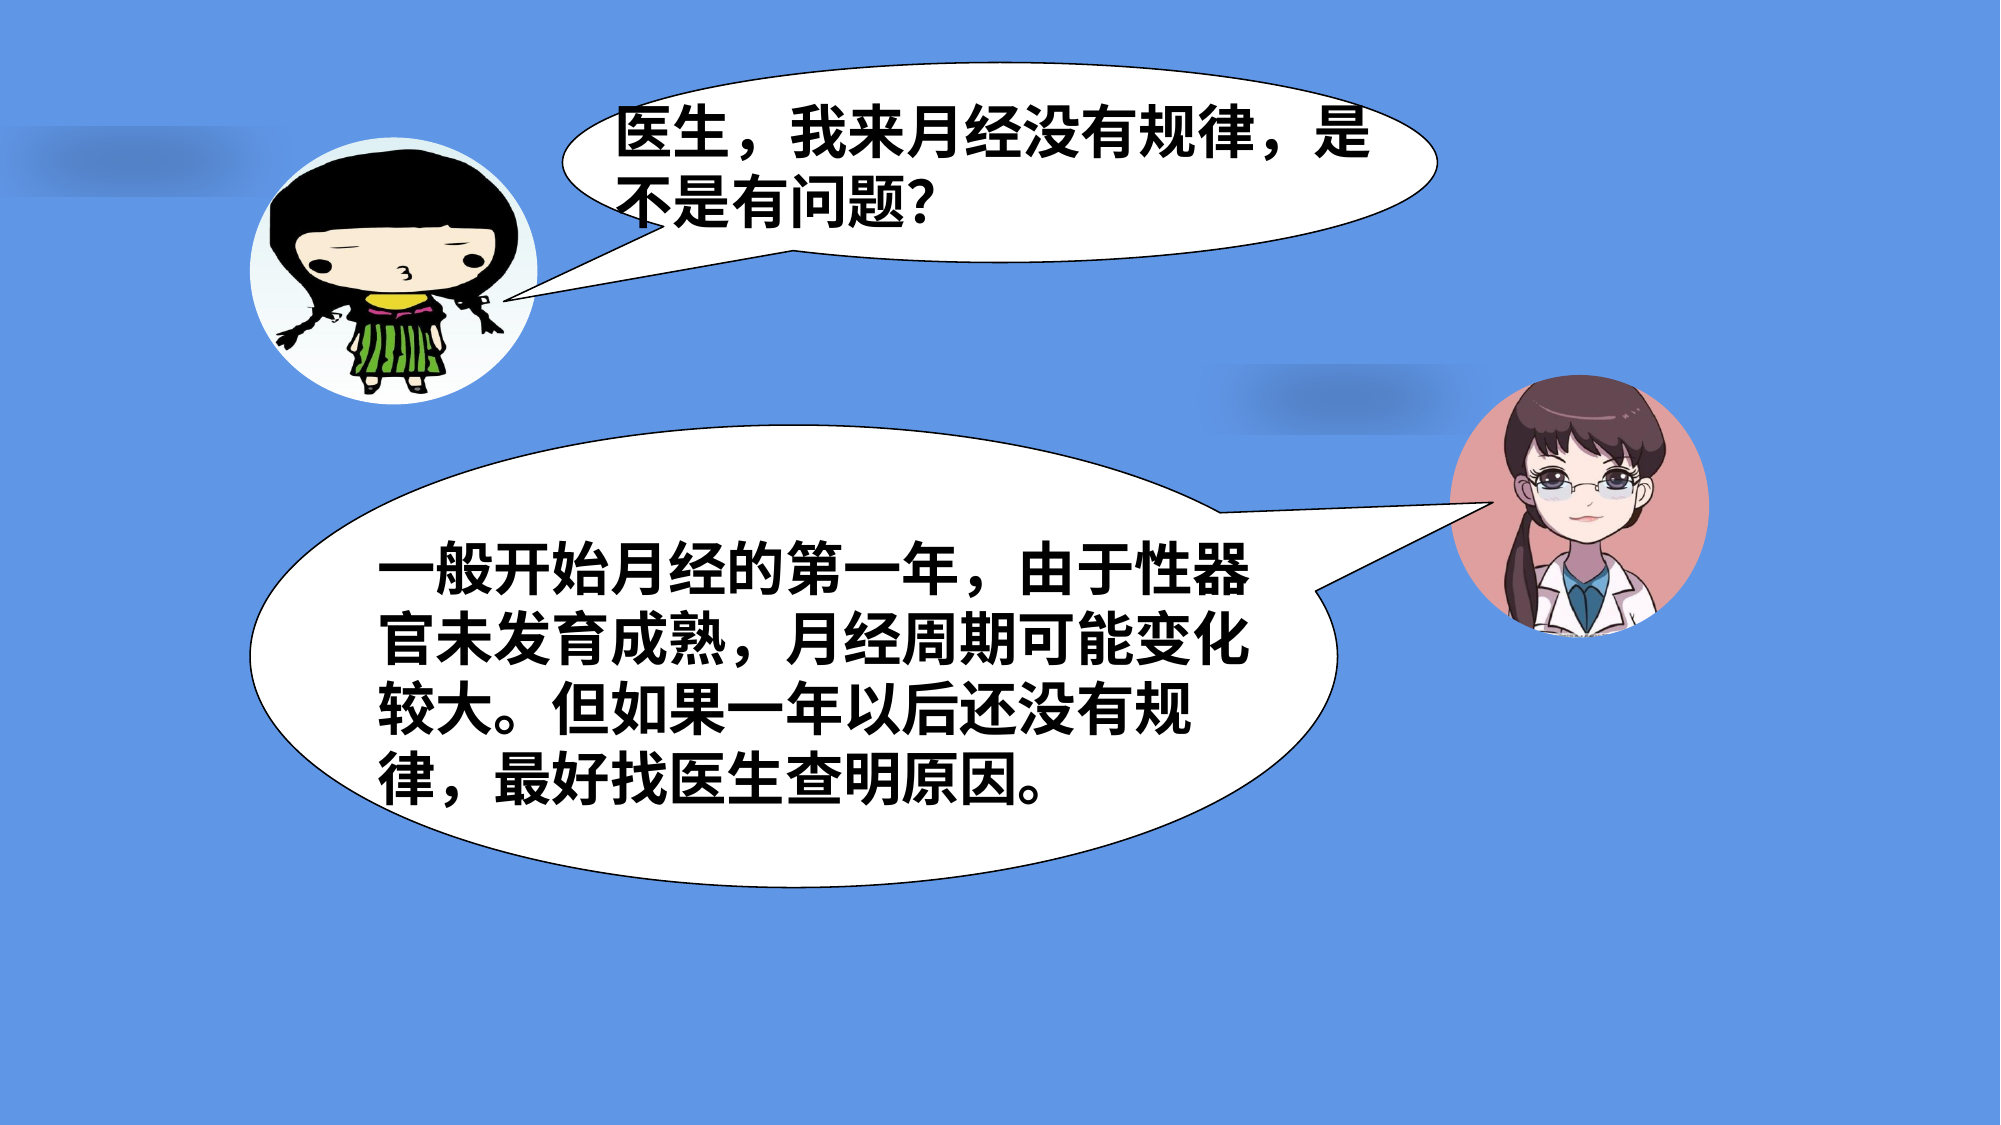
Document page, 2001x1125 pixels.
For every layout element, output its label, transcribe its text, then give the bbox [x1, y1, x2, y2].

text_box 一般开始月经的第一年，由于性器官未发育成熟，月经周期可能变化较大。但如果一年以后还没有规律，最好找医生查明原因。 [362, 524, 1313, 820]
text_box 医生，我来月经没有规律，是不是有问题？ [599, 87, 1413, 243]
text_box [562, 122, 599, 203]
picture [249, 137, 538, 405]
text_box [712, 62, 1288, 87]
picture [1449, 374, 1710, 638]
text_box [1413, 129, 1438, 196]
text_box [538, 243, 1260, 296]
text_box [409, 820, 1178, 888]
text_box [250, 425, 1449, 797]
